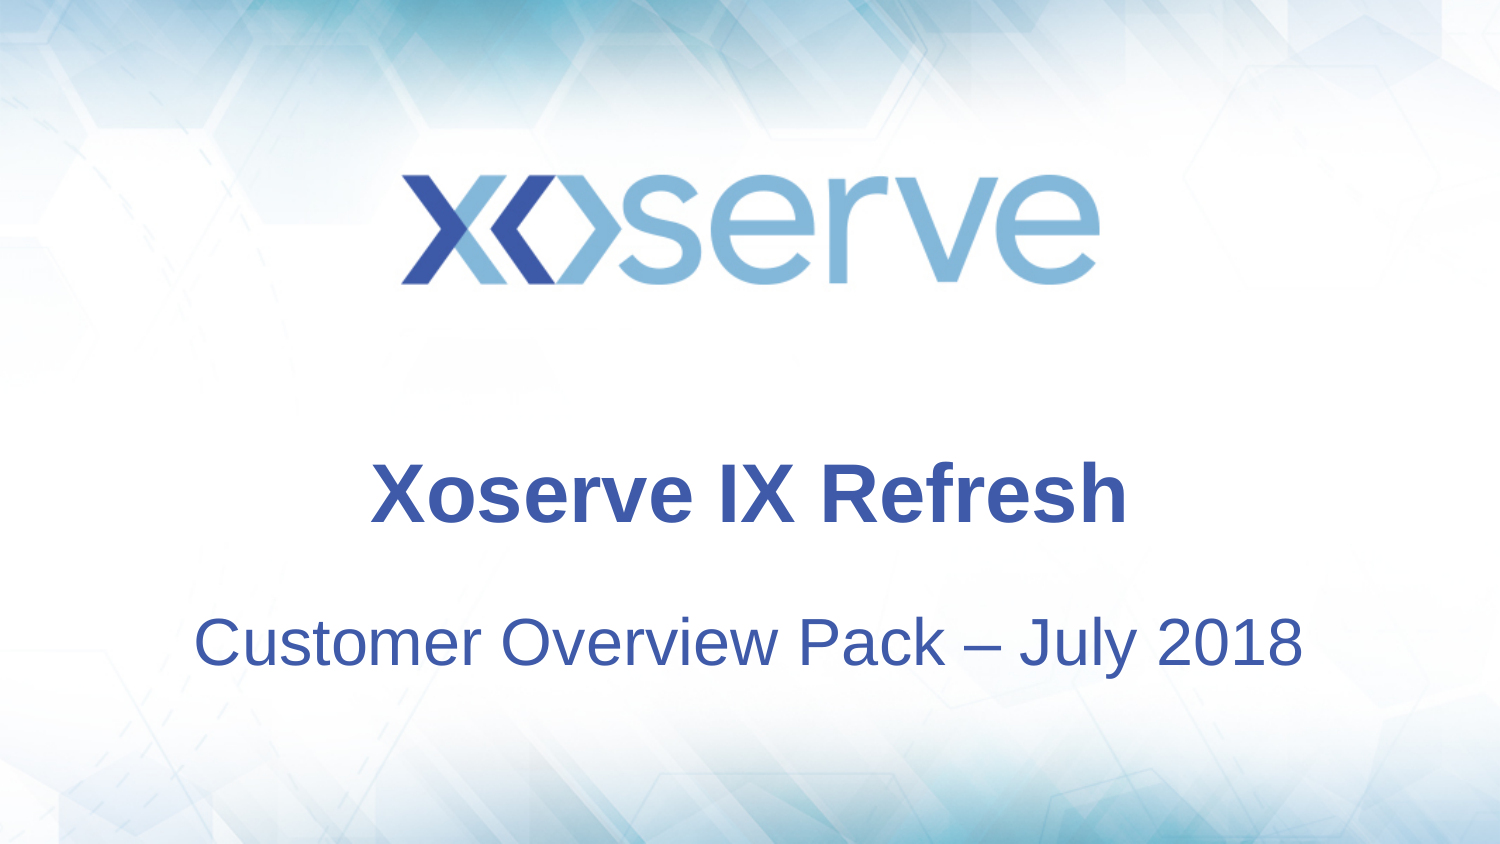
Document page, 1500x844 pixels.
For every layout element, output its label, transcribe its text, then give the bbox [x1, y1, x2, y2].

picture [0, 0, 1500, 439]
subtitle Customer Overview Pack – July 2018 [0, 598, 1500, 694]
picture [0, 694, 1500, 844]
title Xoserve IX Refresh [0, 439, 1500, 598]
